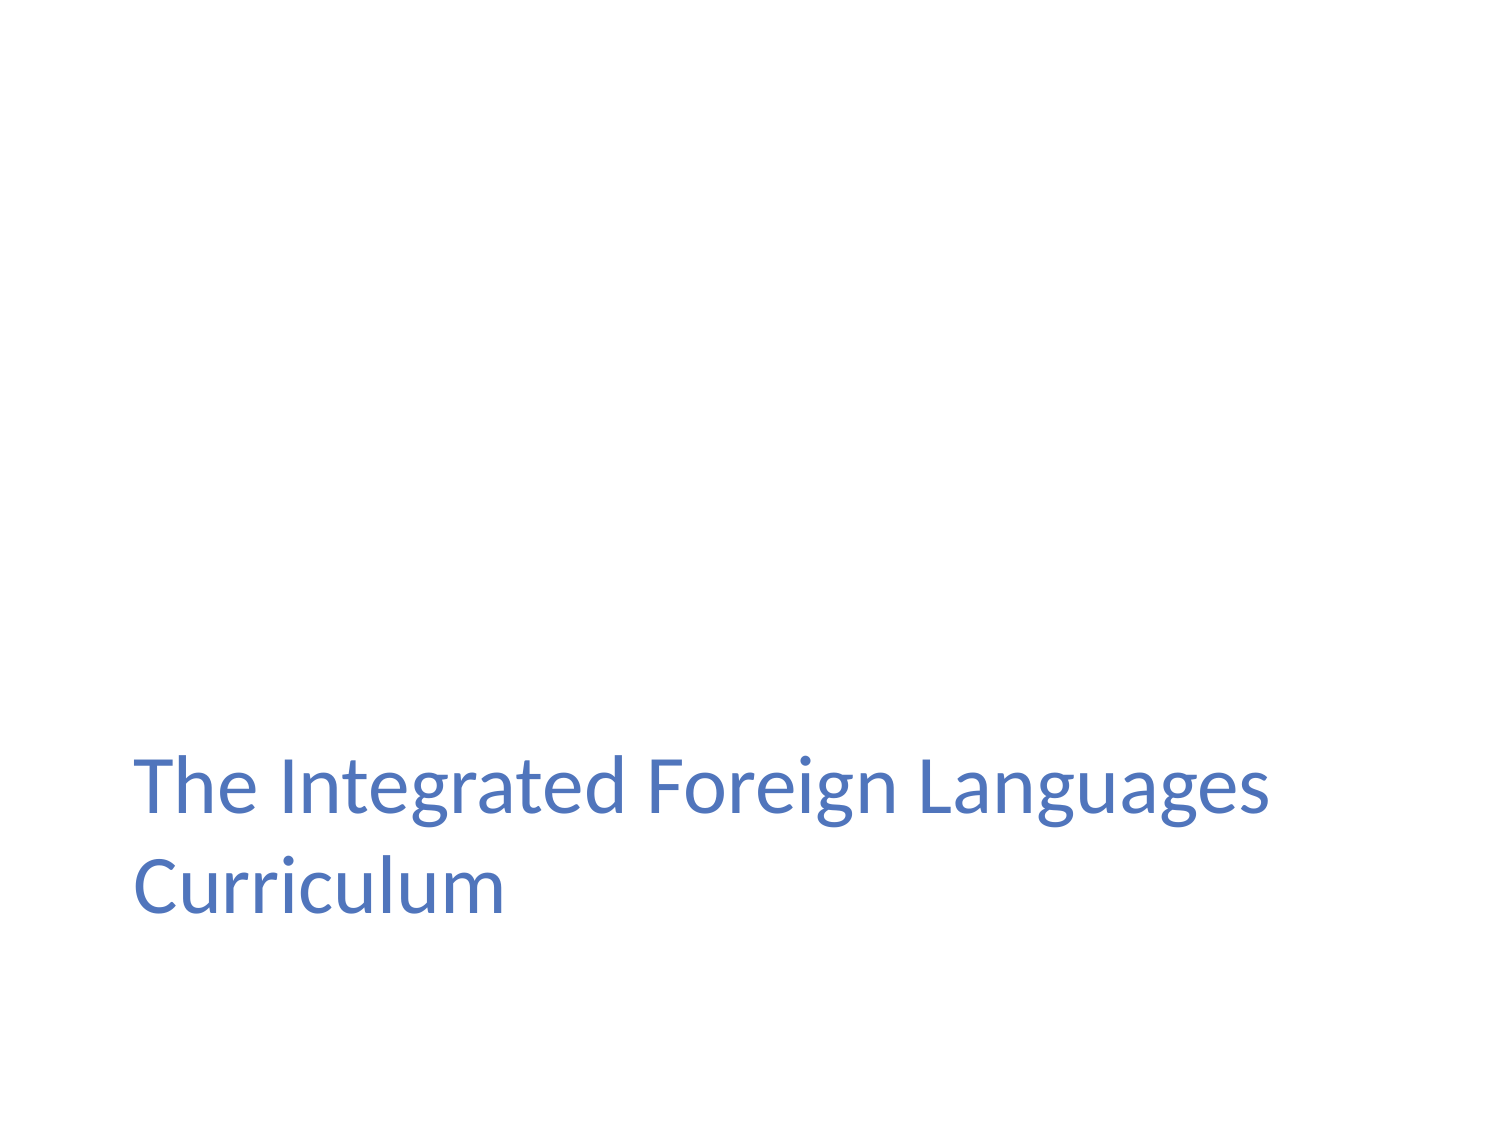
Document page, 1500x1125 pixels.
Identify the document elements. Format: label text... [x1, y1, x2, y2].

title The Integrated Foreign Languages Curriculum [118, 722, 1394, 947]
